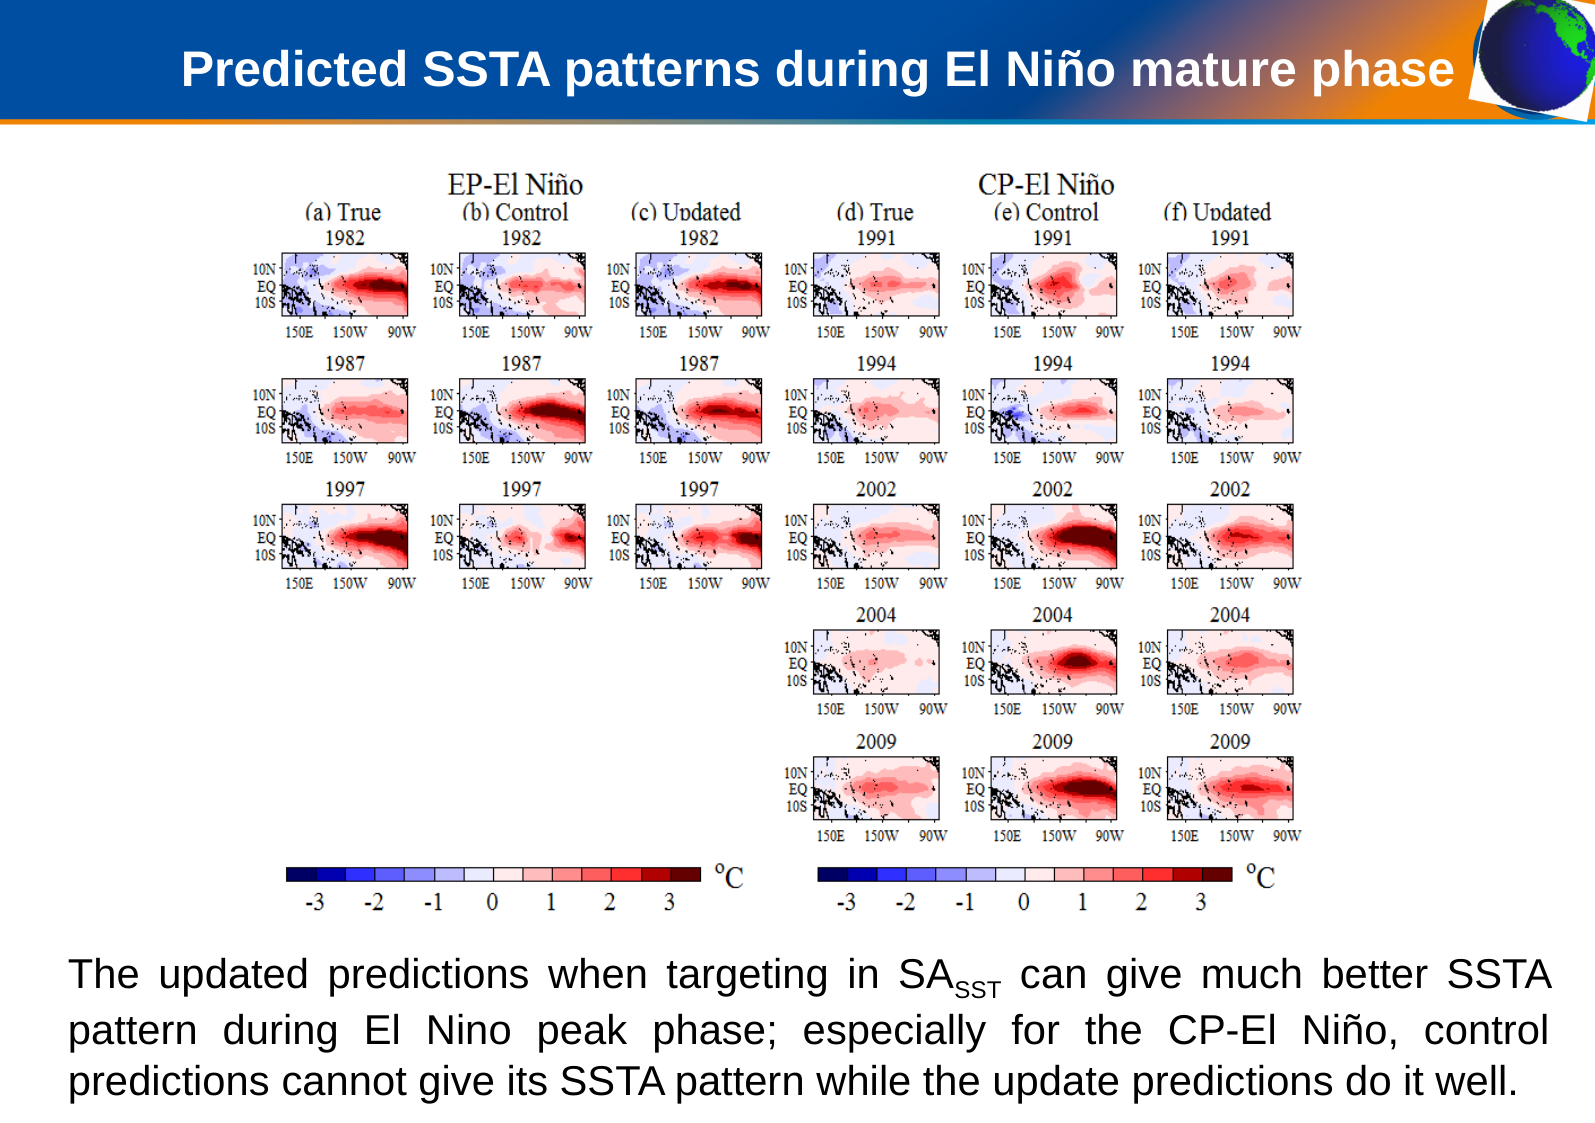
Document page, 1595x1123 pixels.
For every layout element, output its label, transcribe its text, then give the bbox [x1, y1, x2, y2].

picture [1576, 0, 1595, 4]
picture [0, 0, 1595, 1122]
text_box The updated predictions when targeting in SASST can give much better SSTA pattern during El Nino peak phase; especially for the CP-El Niño, control predictions cannot give its SSTA pattern while the update predictions do it well. [53, 939, 1566, 1111]
text_box Predicted SSTA patterns during El Niño mature phase [166, 29, 1485, 105]
picture [1588, 85, 1595, 119]
